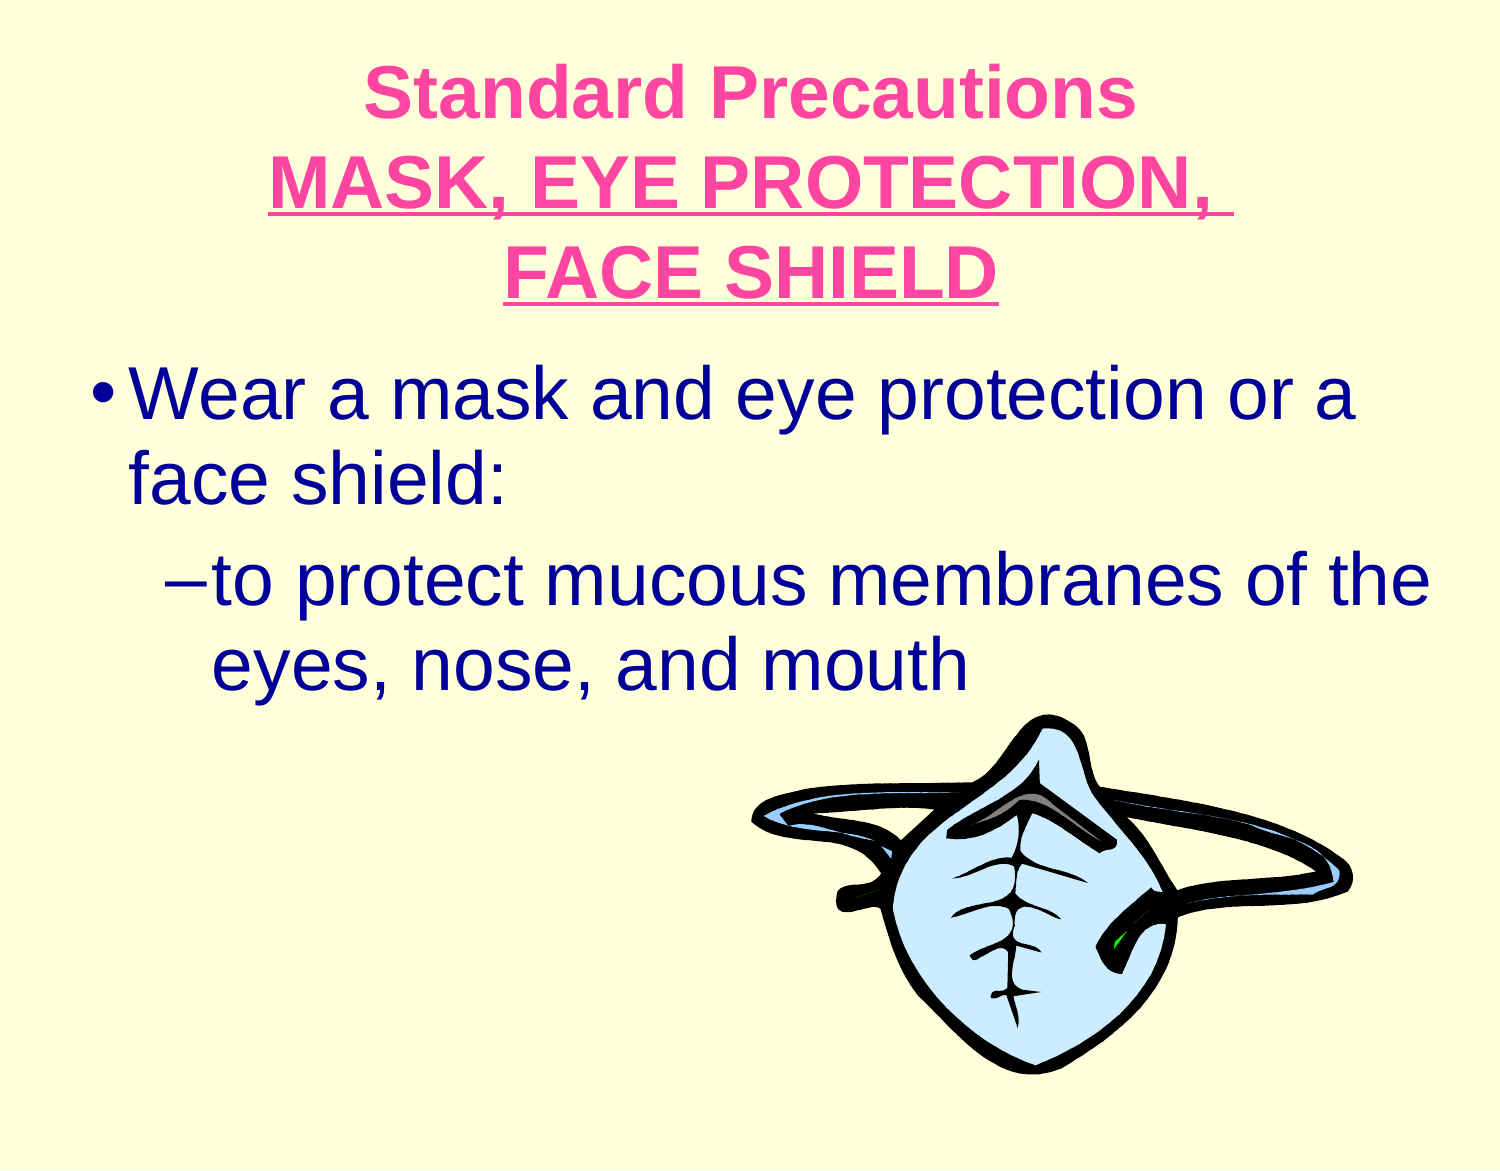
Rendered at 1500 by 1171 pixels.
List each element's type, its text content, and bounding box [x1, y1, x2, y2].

title Standard Precautions MASK, EYE PROTECTION, FACE SHIELD [77, 46, 1425, 310]
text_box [745, 683, 1360, 1094]
list Wear a mask and eye protection or a face shield: to protect mucous membranes of the eyes, nose, and mouth [75, 343, 1450, 1041]
